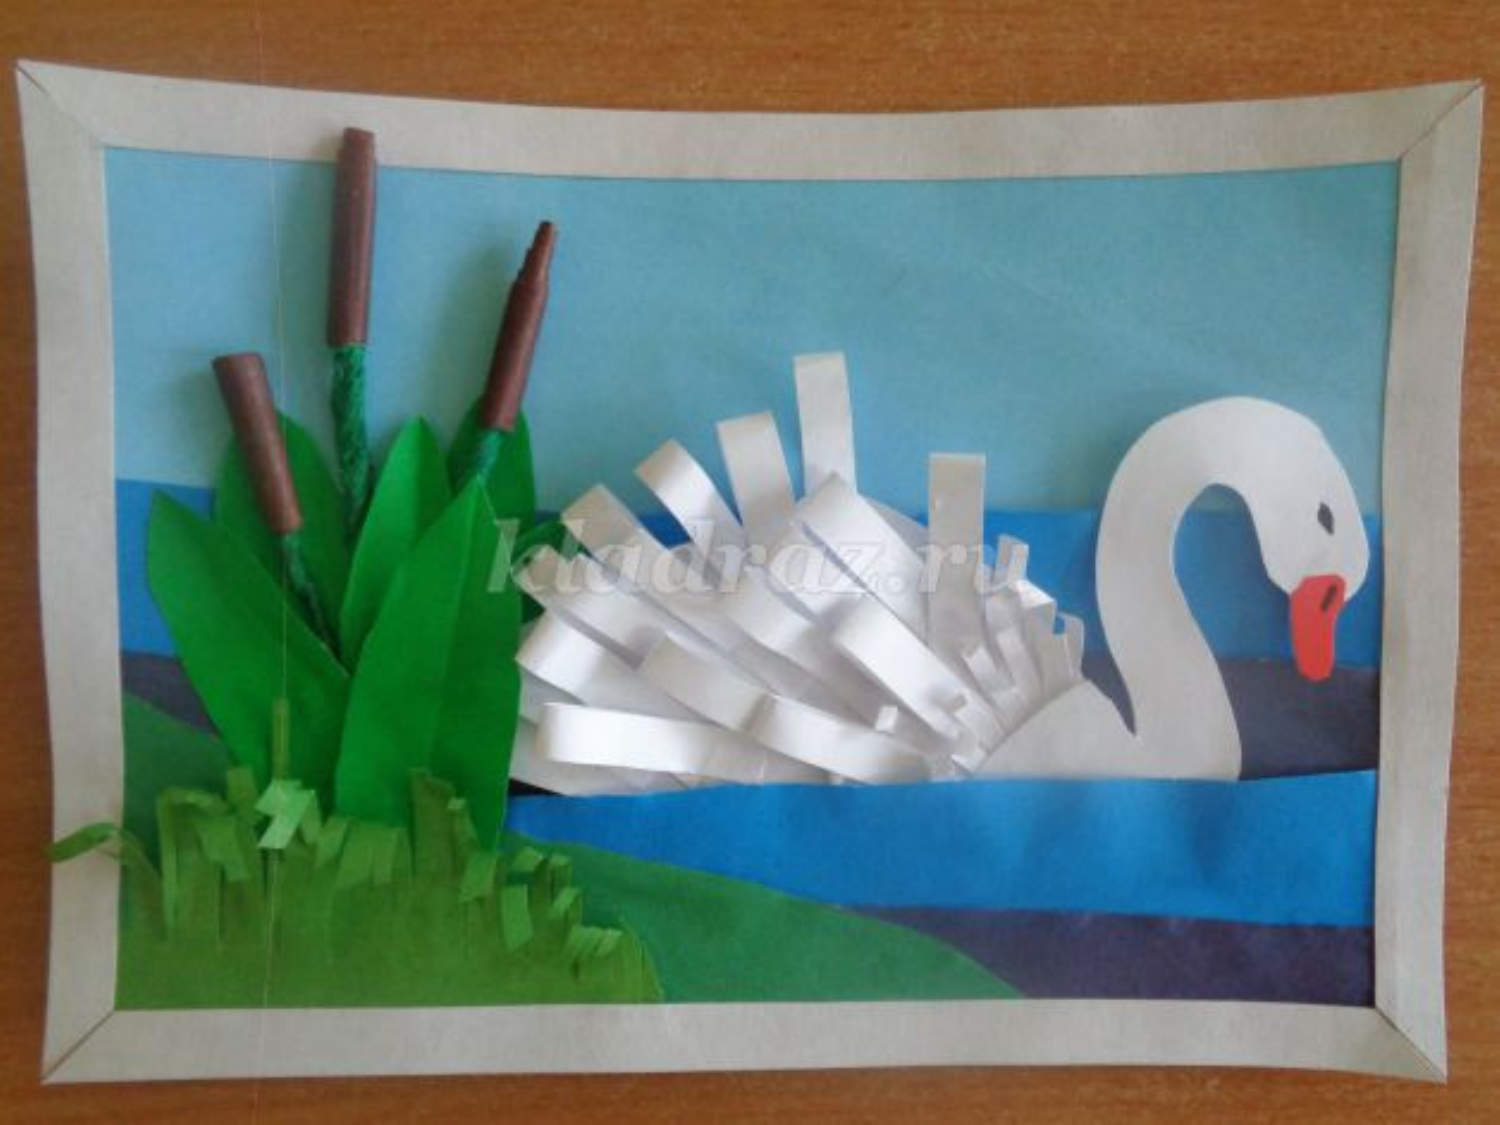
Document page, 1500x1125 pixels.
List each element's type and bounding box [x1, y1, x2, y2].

list [0, 0, 1500, 1125]
